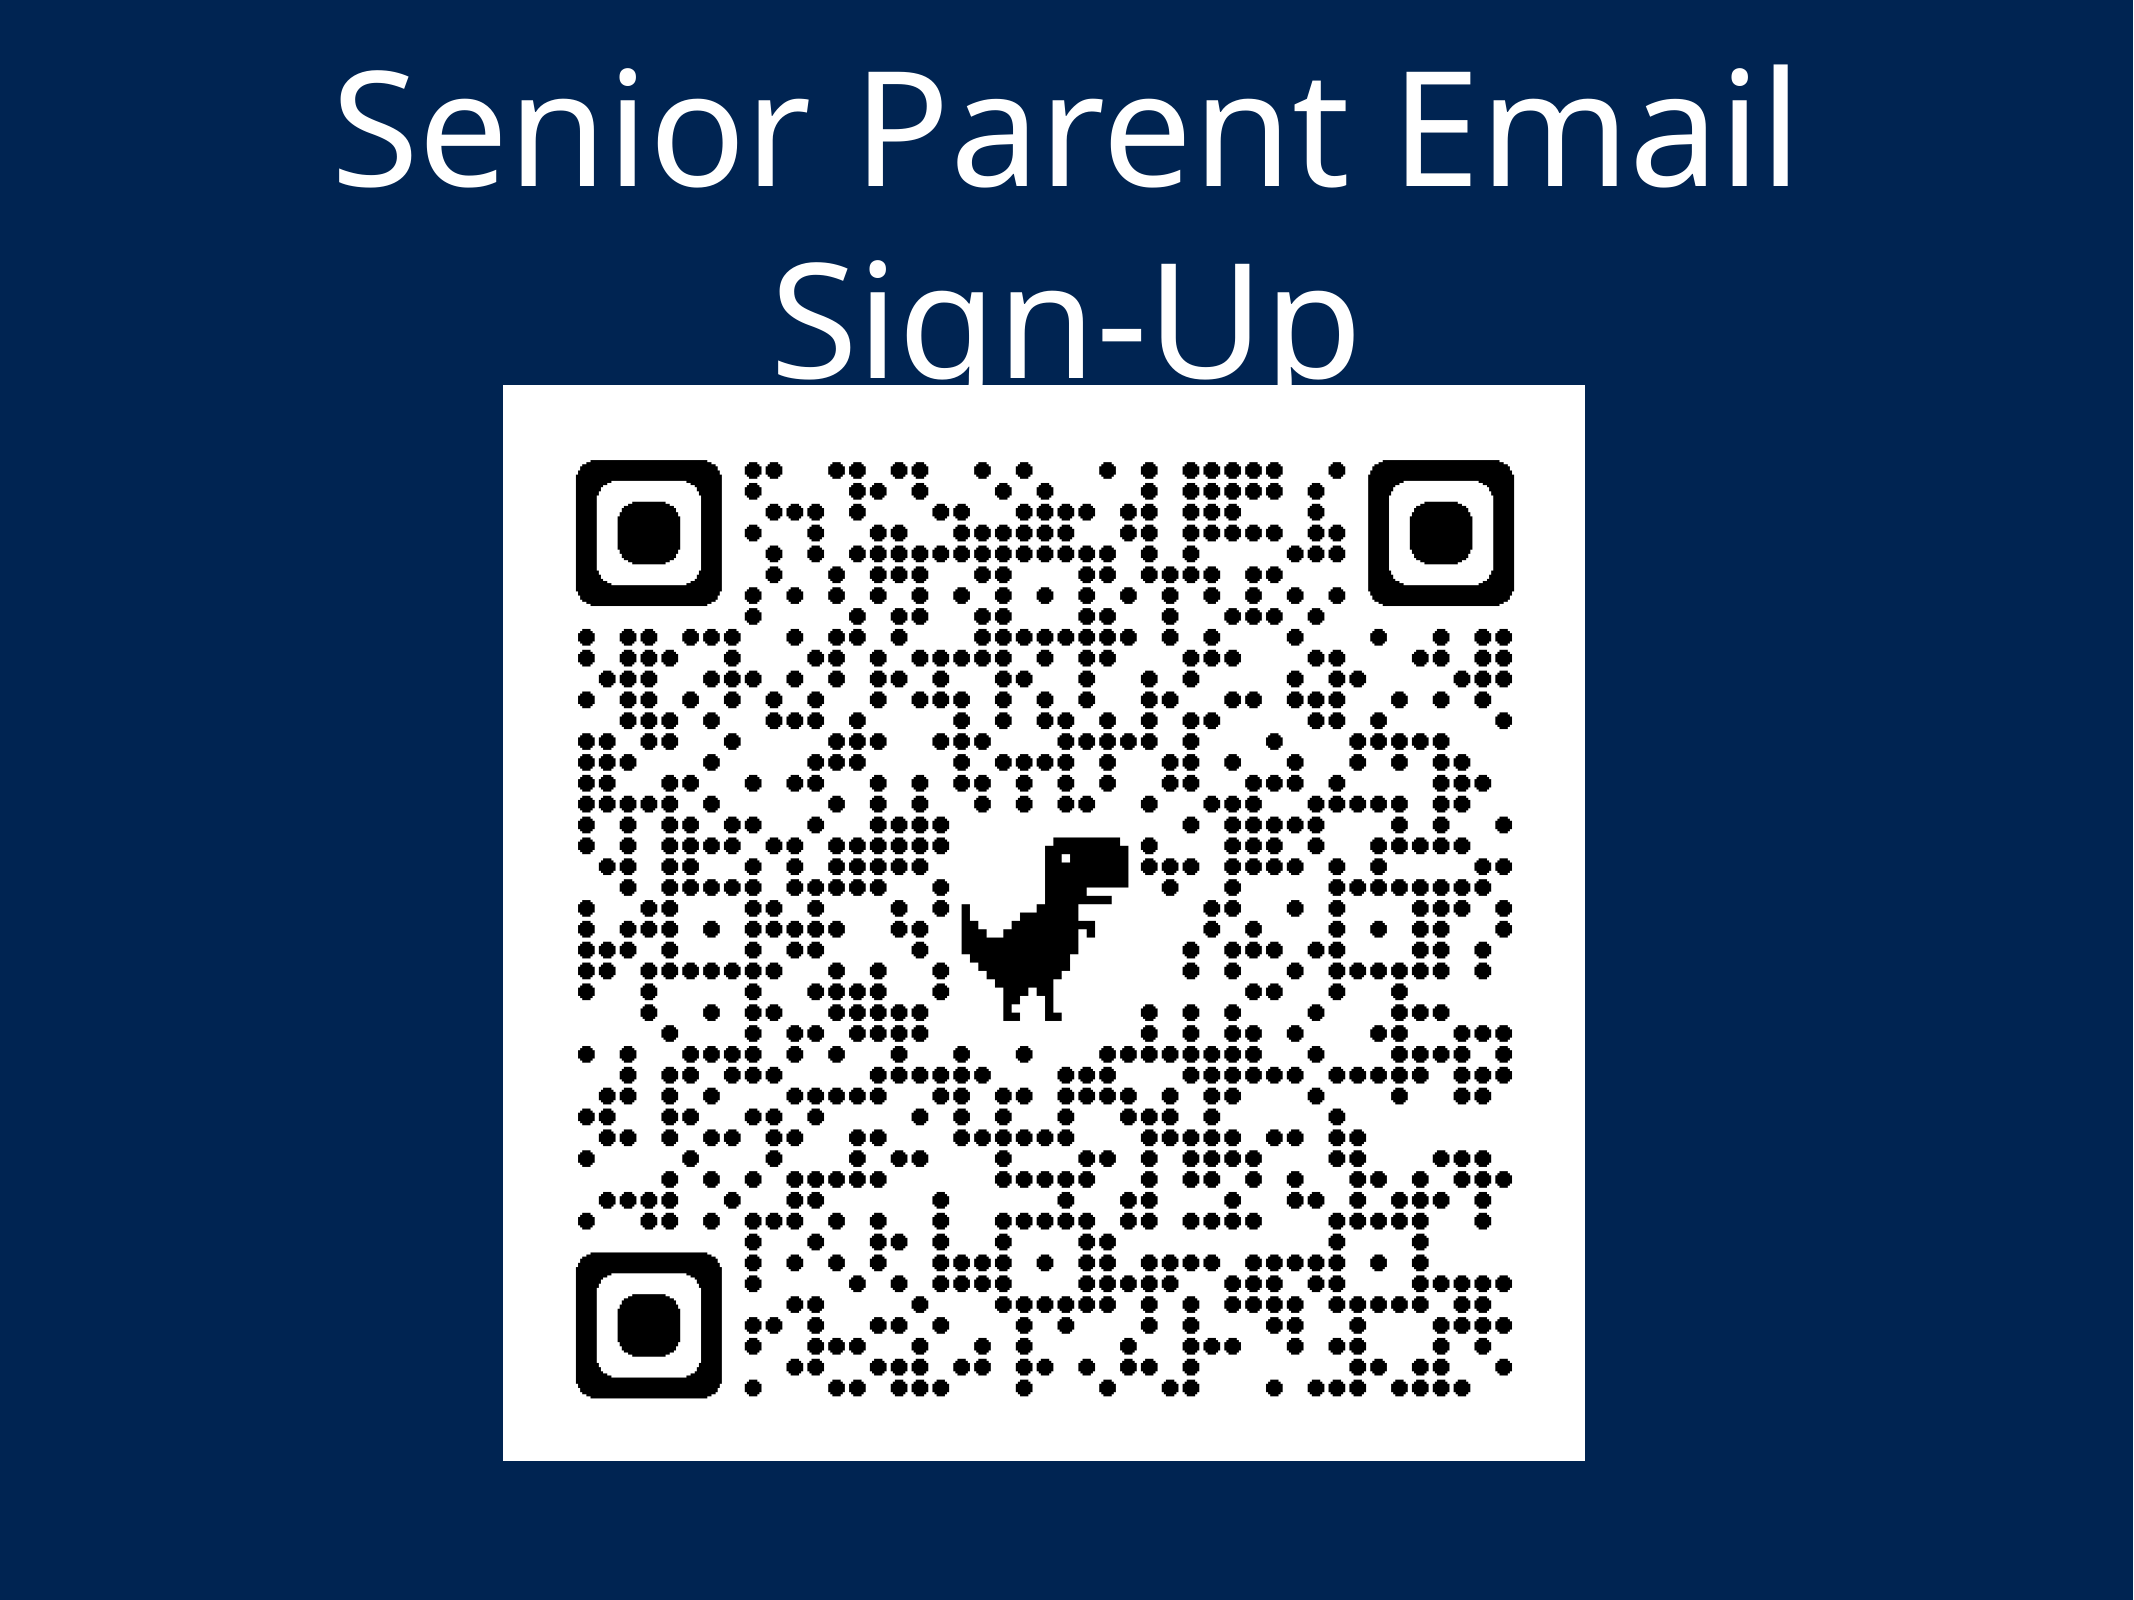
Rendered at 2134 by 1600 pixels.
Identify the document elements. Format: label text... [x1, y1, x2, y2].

picture [503, 385, 1586, 1461]
title Senior Parent Email Sign-Up [155, 41, 1978, 397]
